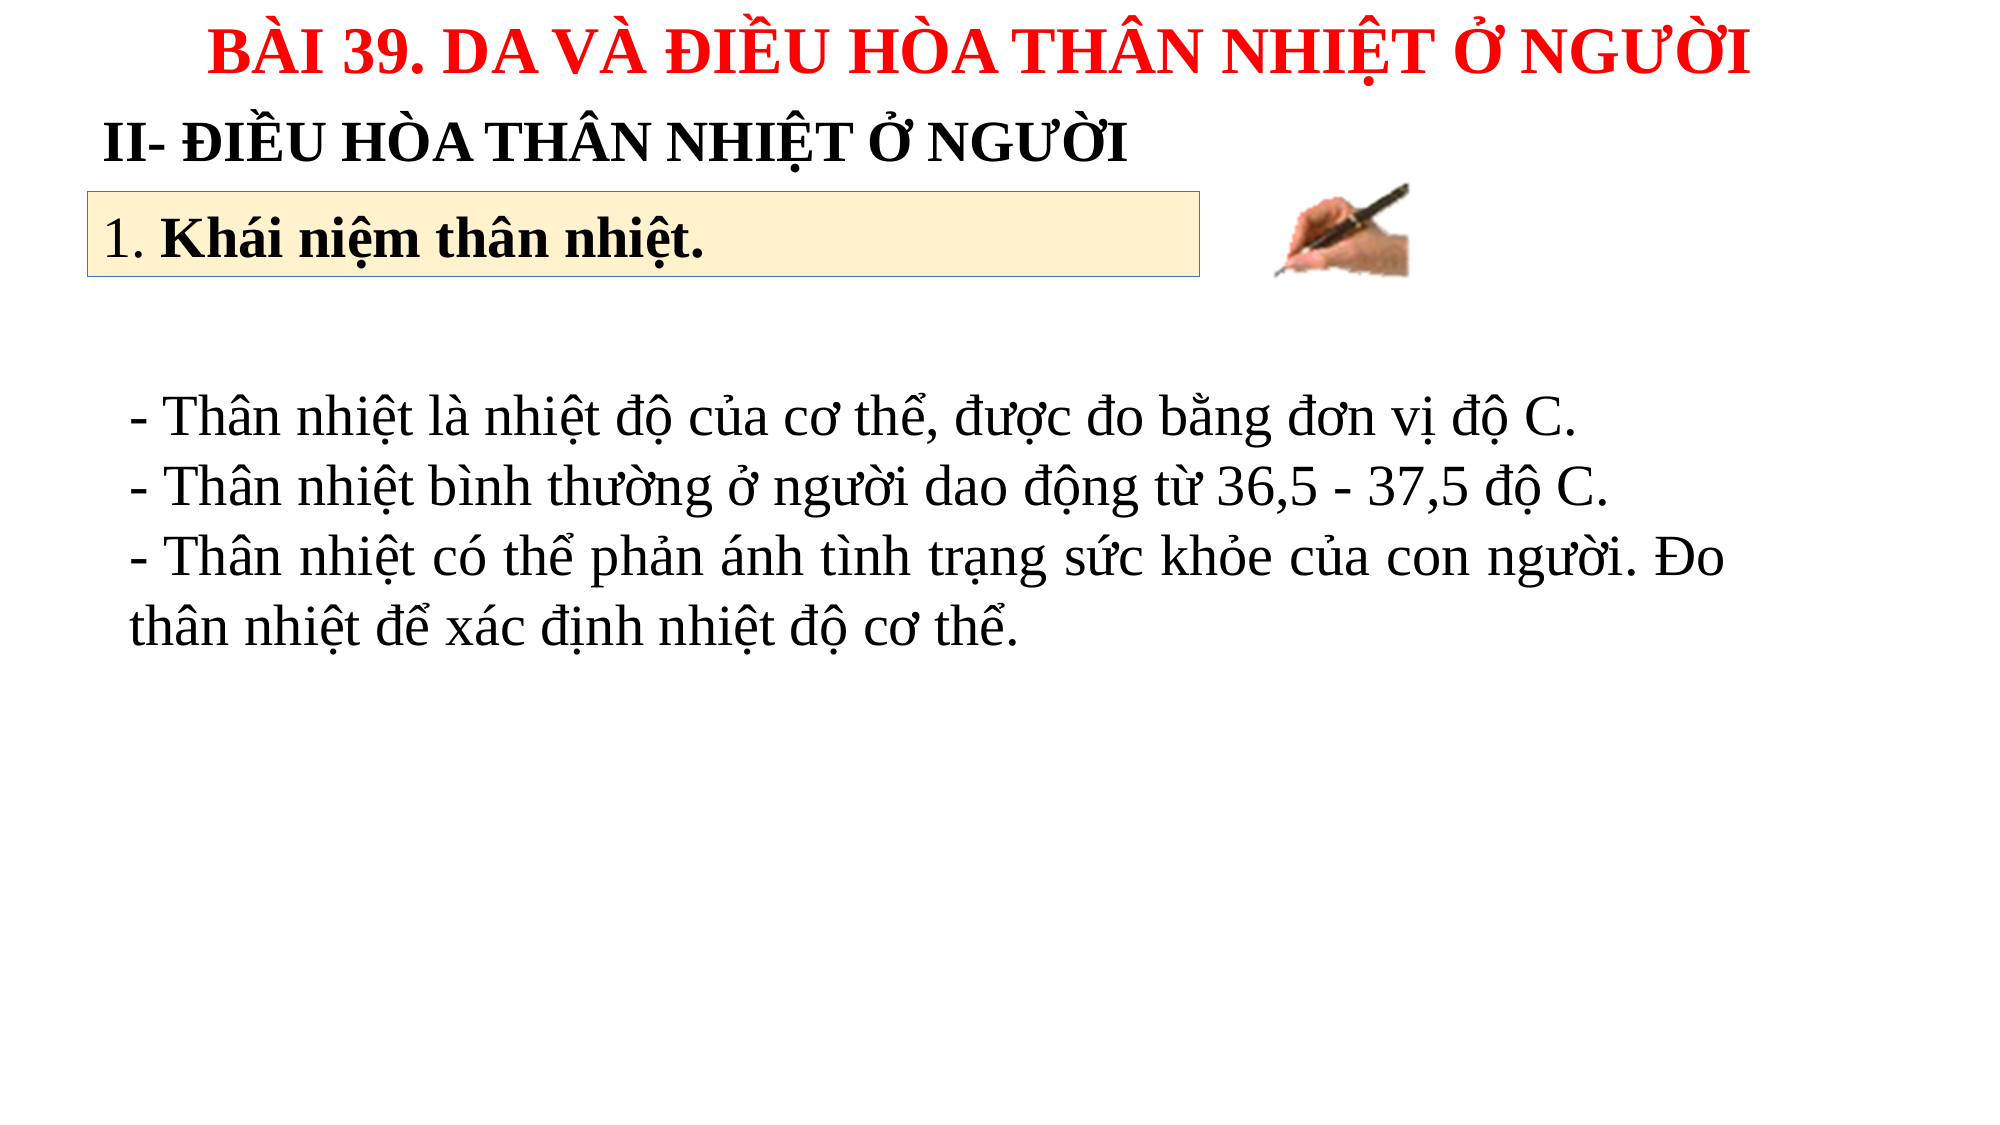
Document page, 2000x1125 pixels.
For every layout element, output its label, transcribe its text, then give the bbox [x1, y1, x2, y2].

text_box 1. Khái niệm thân nhiệt. [87, 191, 1200, 277]
text_box - Thân nhiệt là nhiệt độ của cơ thể, được đo bằng đơn vị độ C. - Thân nhiệt bình thường ở người dao động từ 36,5 - 37,5 độ C. - Thân nhiệt có thể phản ánh tình trạng sức khỏe của con người. Đo thân nhiệt để xác định nhiệt độ cơ thể. [114, 369, 1742, 665]
text_box II- ĐIỀU HÒA THÂN NHIỆT Ở NGƯỜI [87, 95, 1375, 181]
picture [1251, 144, 1417, 285]
text_box BÀI 39. DA VÀ ĐIỀU HÒA THÂN NHIỆT Ở NGƯỜI [192, 0, 1780, 95]
